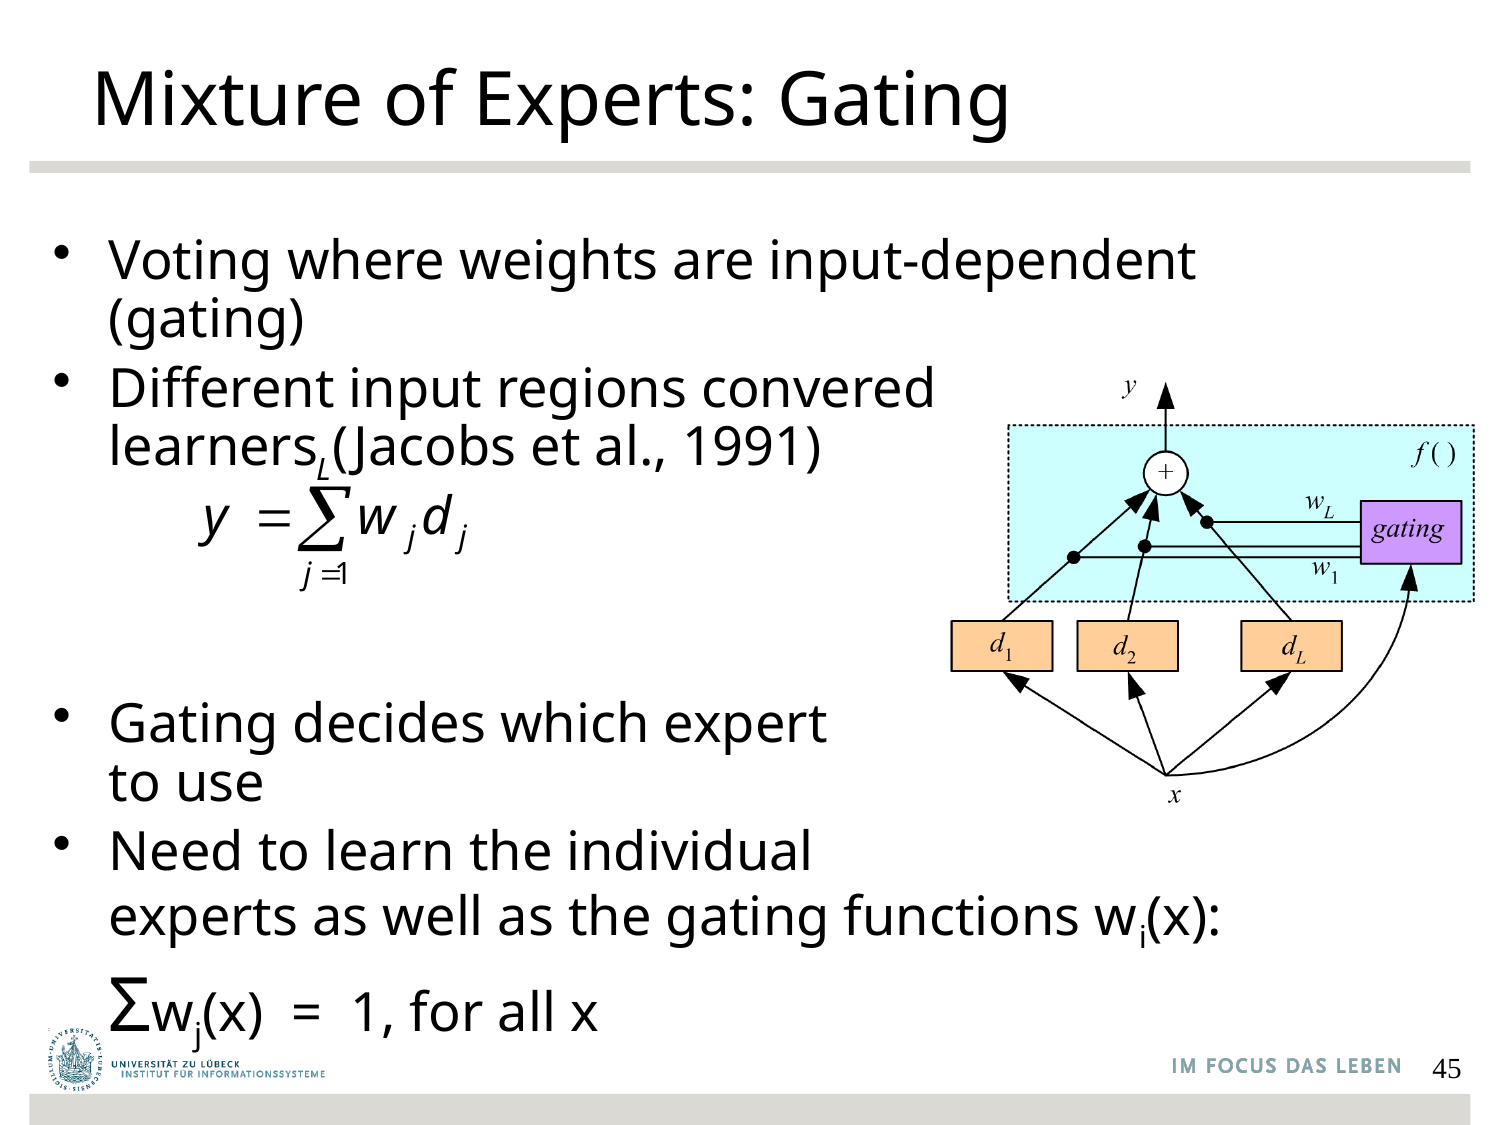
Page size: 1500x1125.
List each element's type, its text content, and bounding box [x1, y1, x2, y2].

picture [950, 363, 1476, 811]
list Voting where weights are input-dependent (gating) Different input regions convered by different learners (Jacobs et al., 1991) Gating decides which expert to use Need to learn the individual experts as well as the gating functions wi(x): Σwj(x) = 1, for all x [37, 224, 1388, 1025]
title Mixture of Experts: Gating [76, 42, 1427, 126]
slide_number 45 [1001, 1048, 1477, 1124]
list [194, 445, 486, 601]
